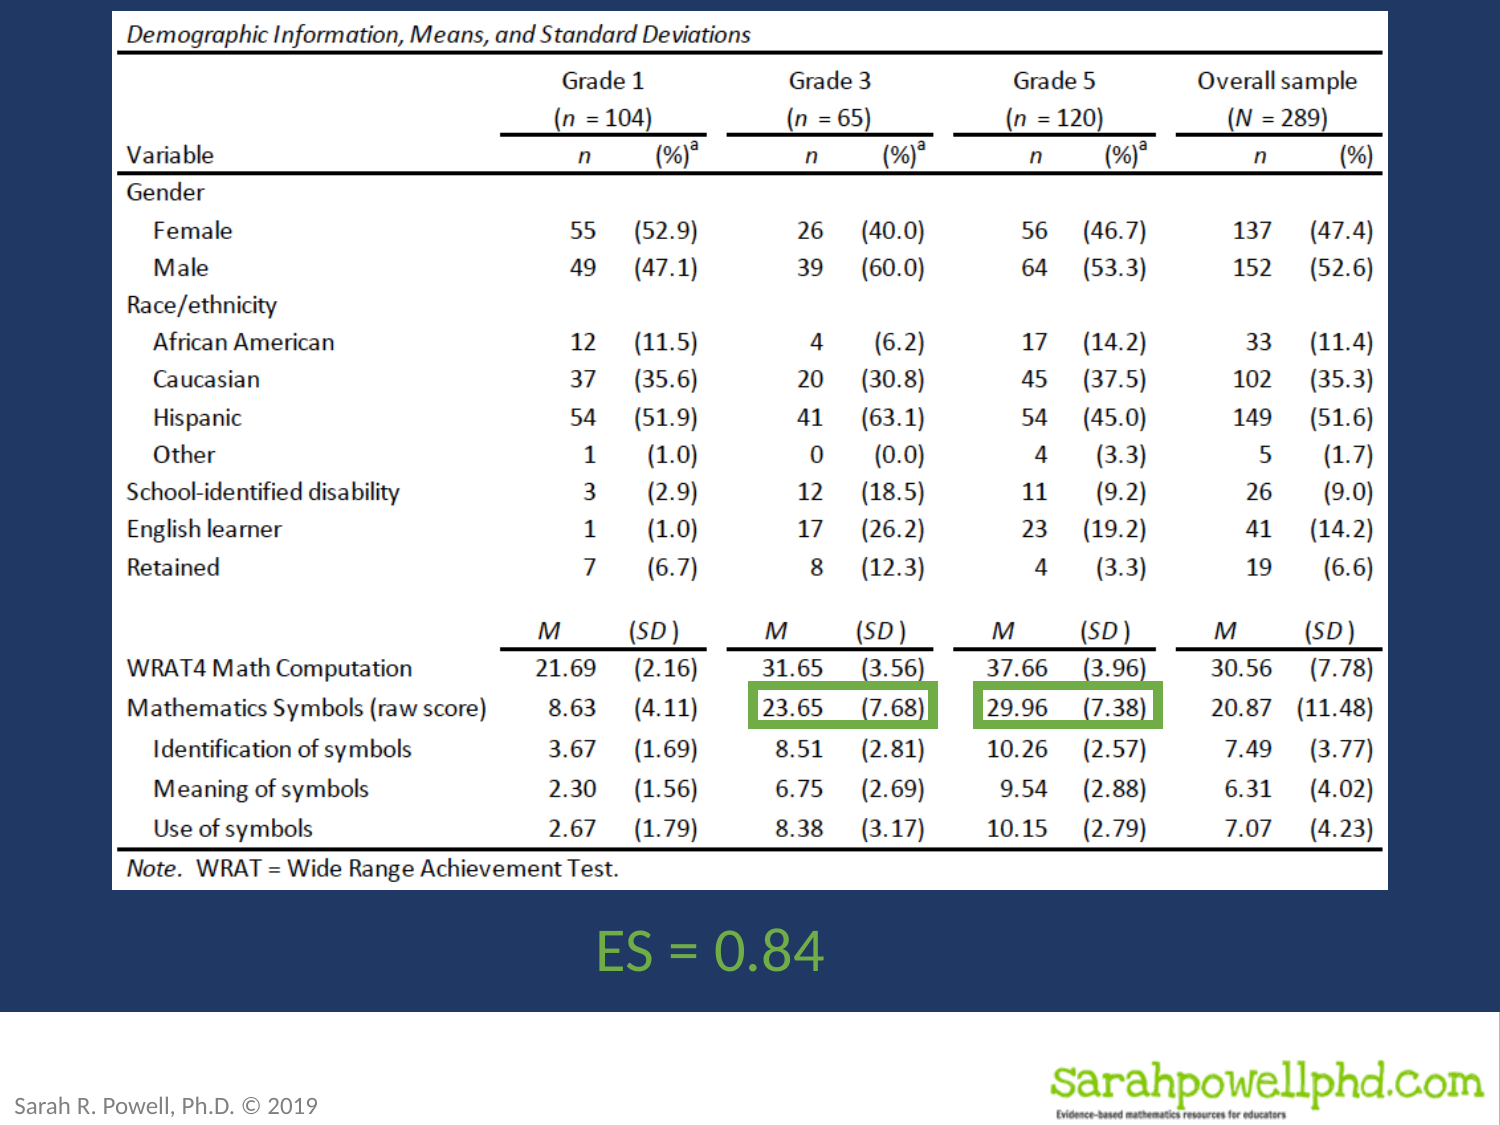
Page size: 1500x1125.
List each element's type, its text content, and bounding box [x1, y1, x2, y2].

picture [112, 11, 1388, 890]
text_box ES = 0.84 [581, 901, 841, 992]
picture [1032, 1051, 1499, 1125]
